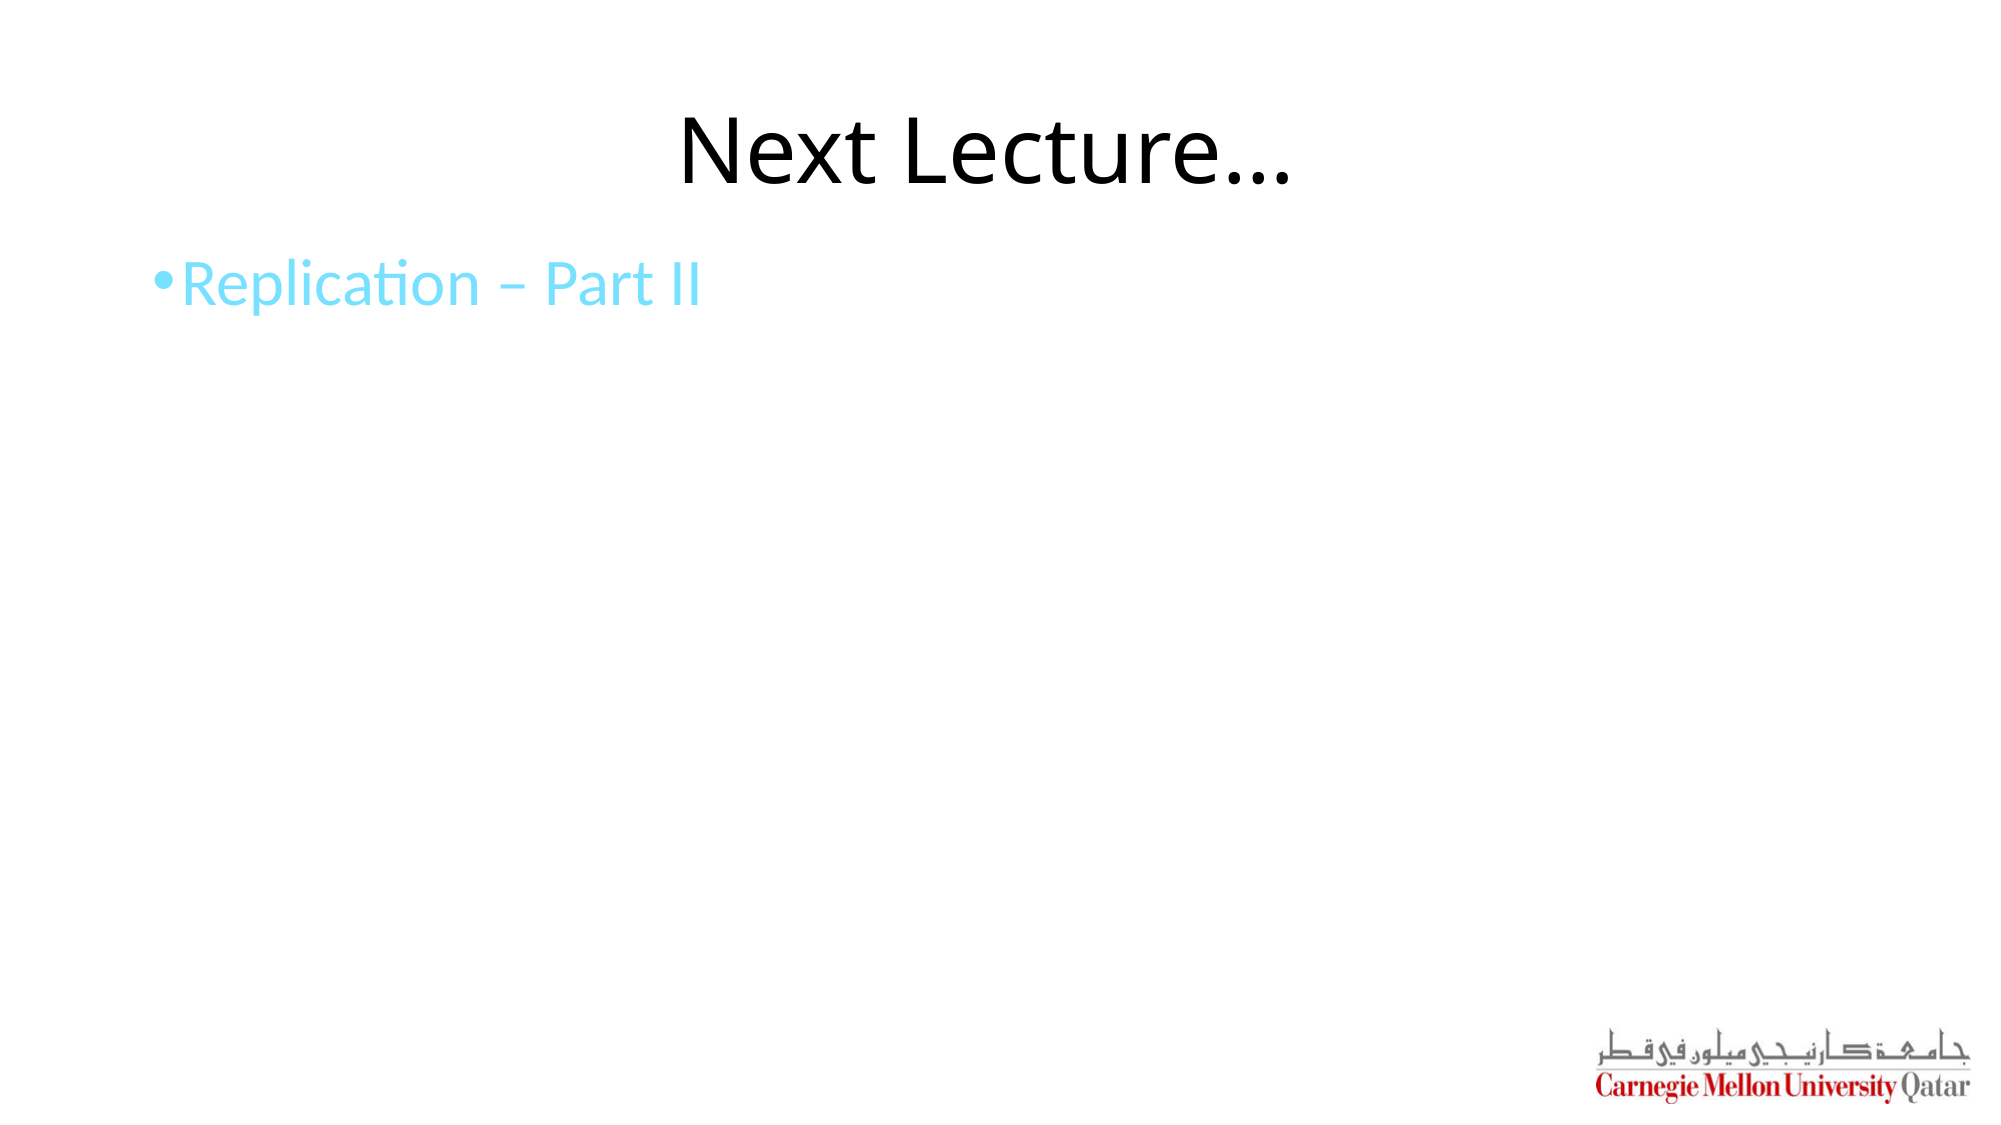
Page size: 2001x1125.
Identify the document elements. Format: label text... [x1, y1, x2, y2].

list Replication – Part II [138, 239, 1833, 1065]
picture [1596, 1027, 1971, 1104]
title Next Lecture… [138, 45, 1833, 239]
